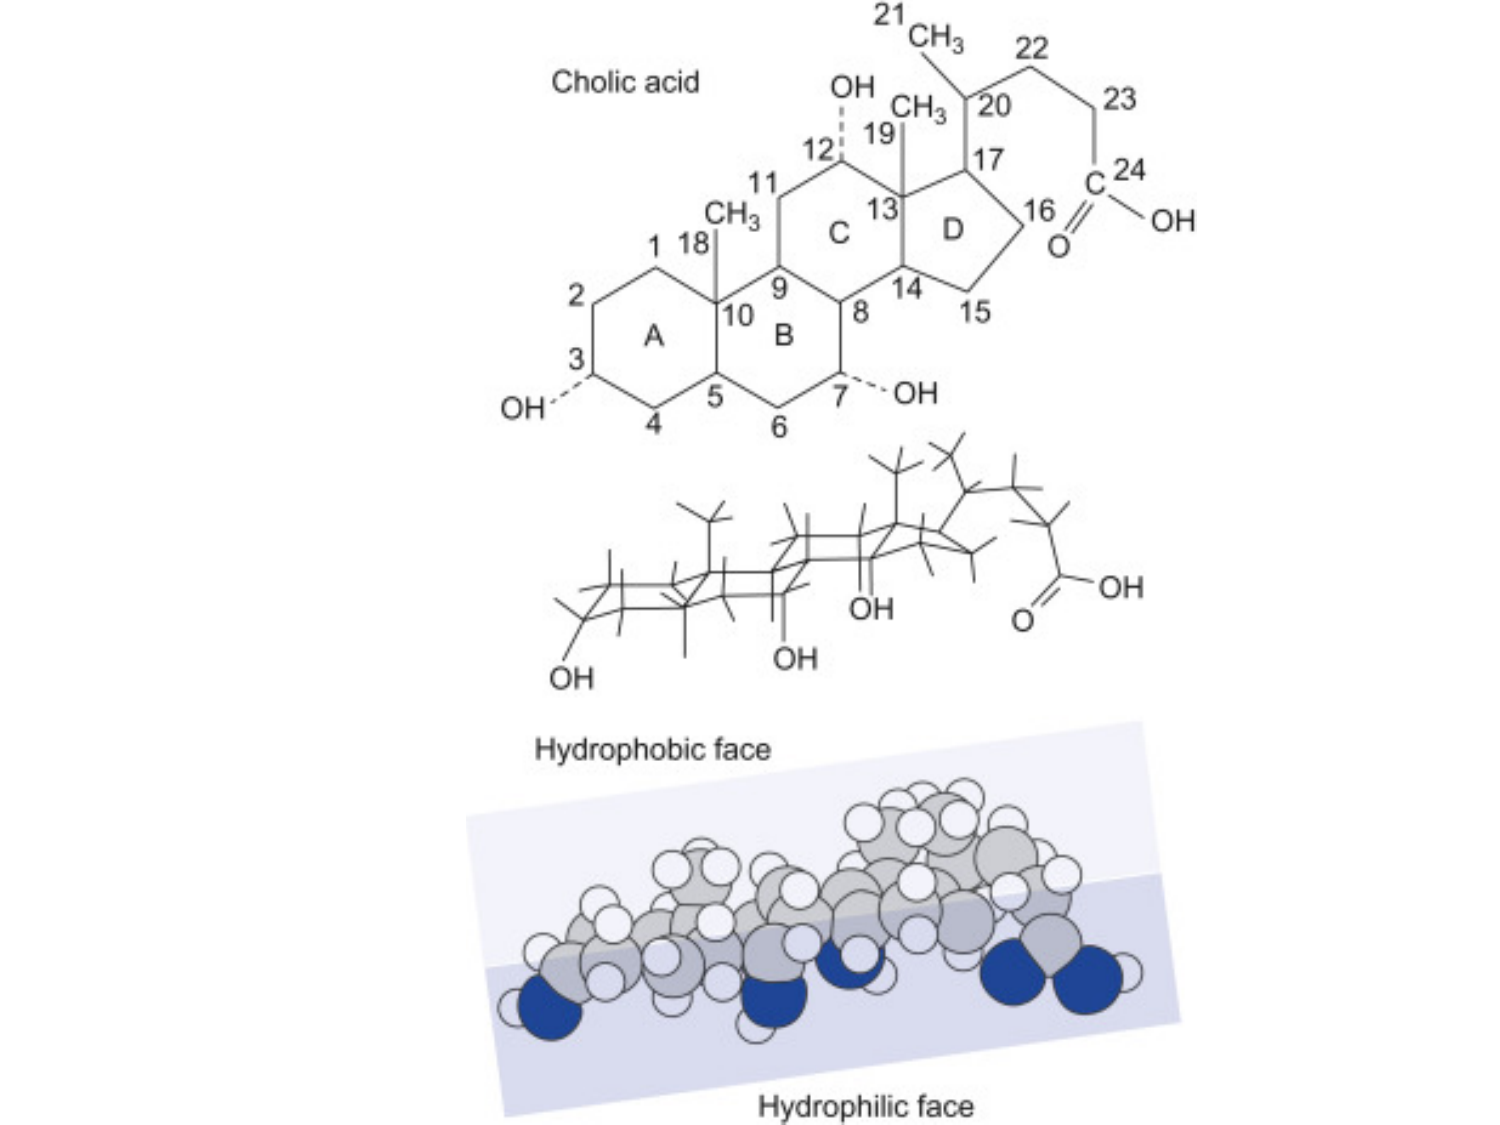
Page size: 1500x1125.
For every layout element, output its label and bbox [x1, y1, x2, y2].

picture [466, 0, 1197, 1125]
